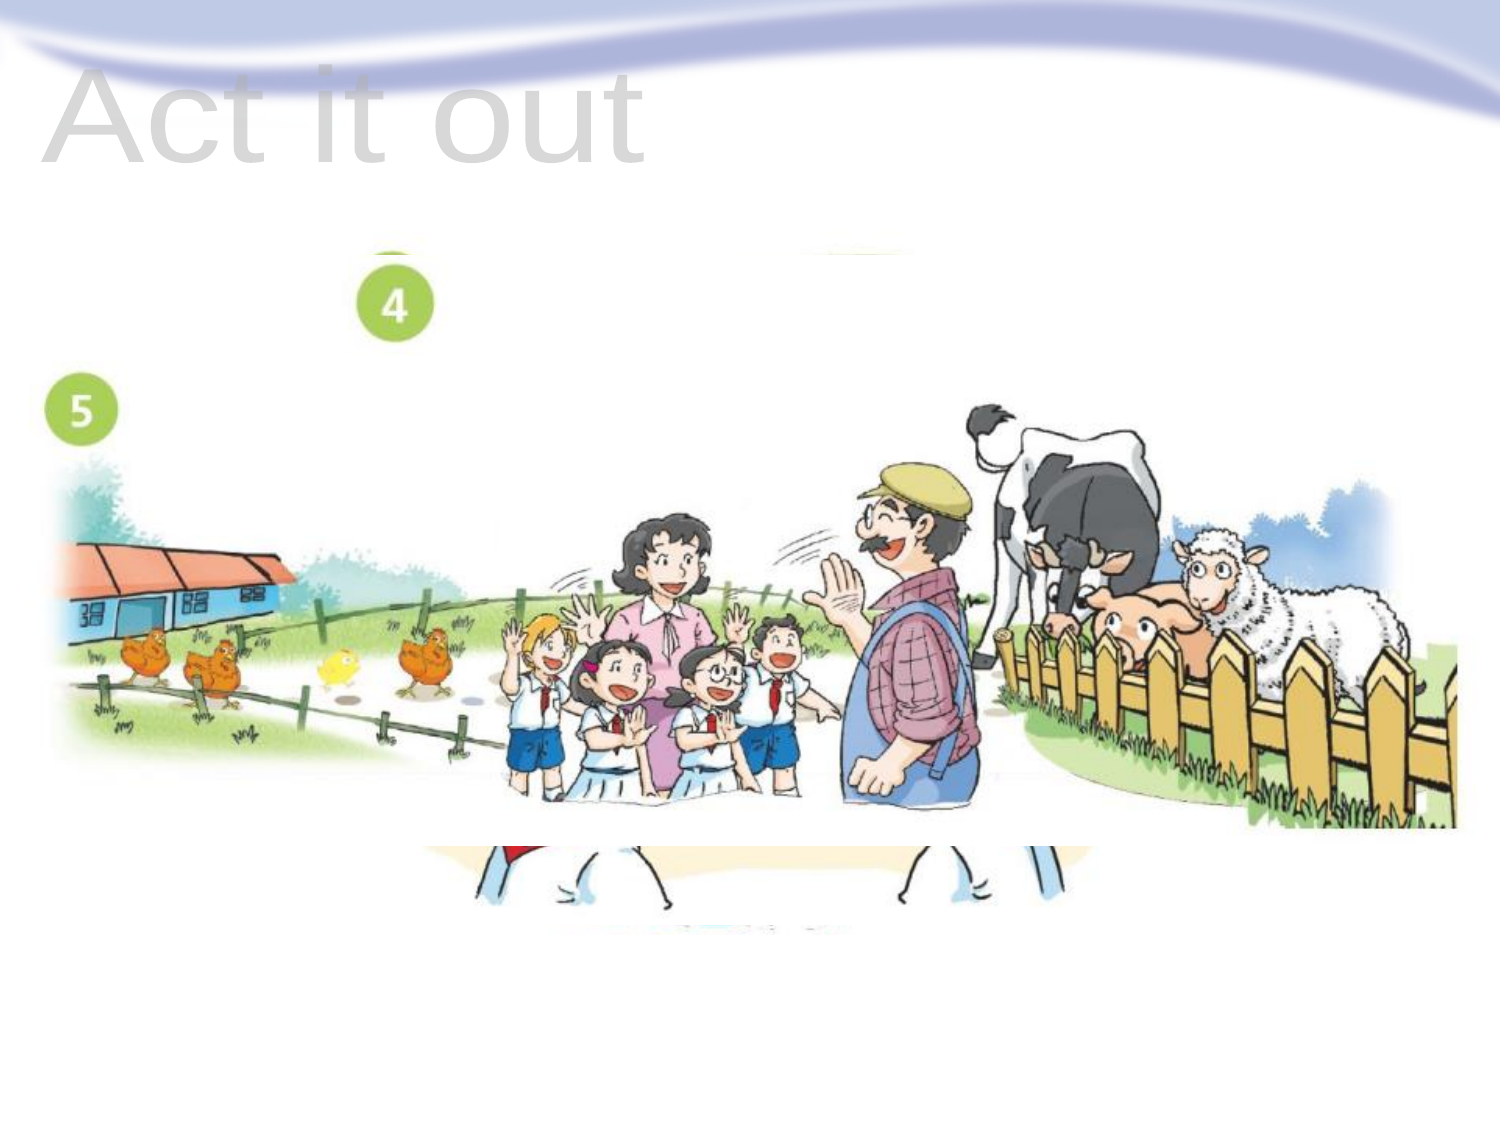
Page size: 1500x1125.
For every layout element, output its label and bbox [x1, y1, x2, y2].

text_box [0, 0, 1500, 130]
picture [29, 231, 1481, 935]
